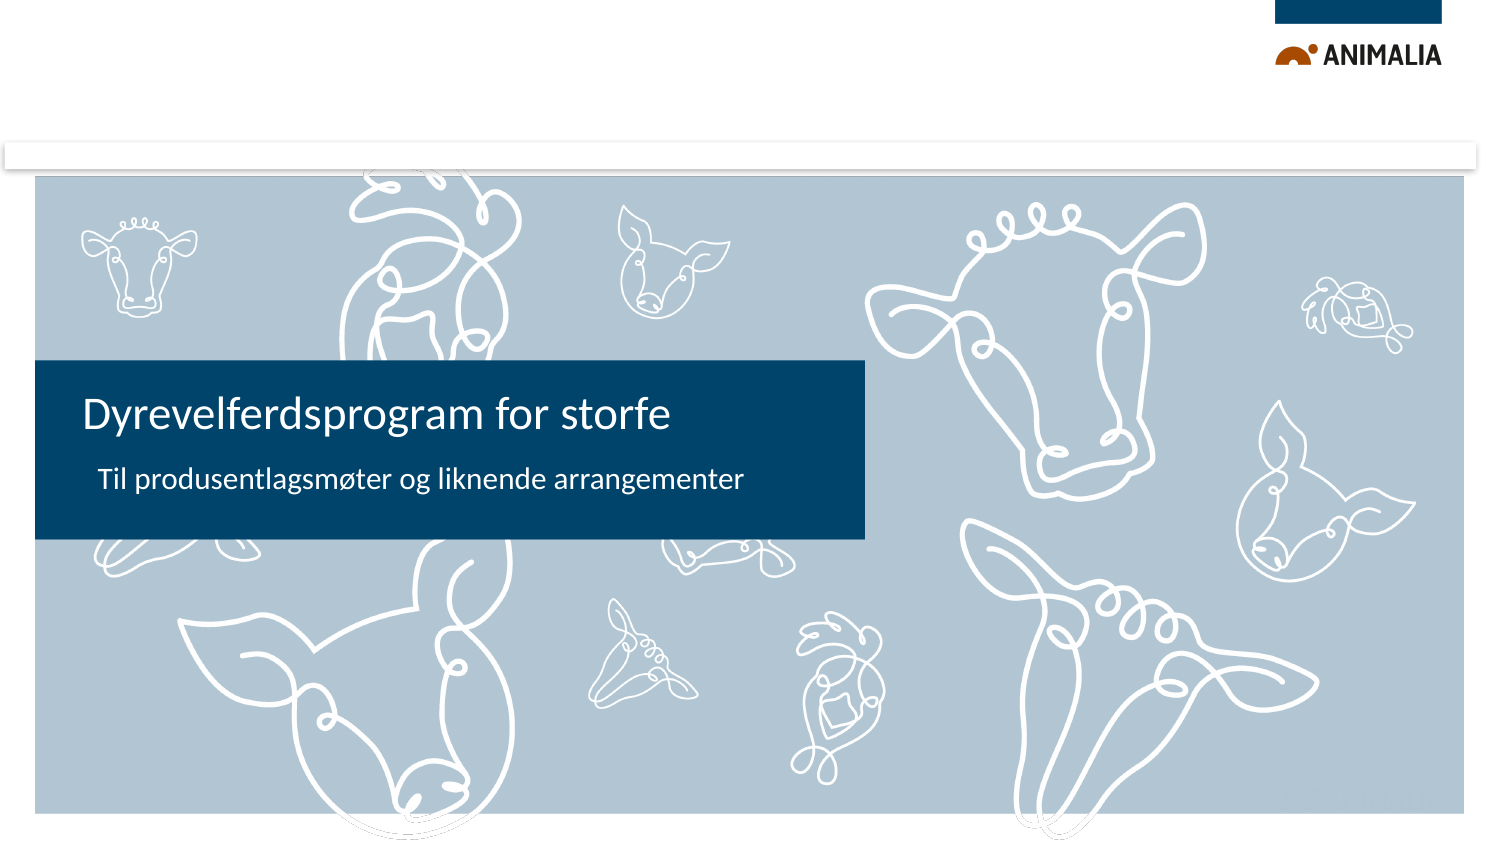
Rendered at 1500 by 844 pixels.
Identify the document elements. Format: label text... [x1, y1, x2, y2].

subtitle Til produsentlagsmøter og liknende arrangementer [97, 450, 854, 540]
picture [1275, 0, 1442, 65]
title Dyrevelferdsprogram for storfe [82, 314, 839, 447]
picture [35, 170, 1464, 840]
